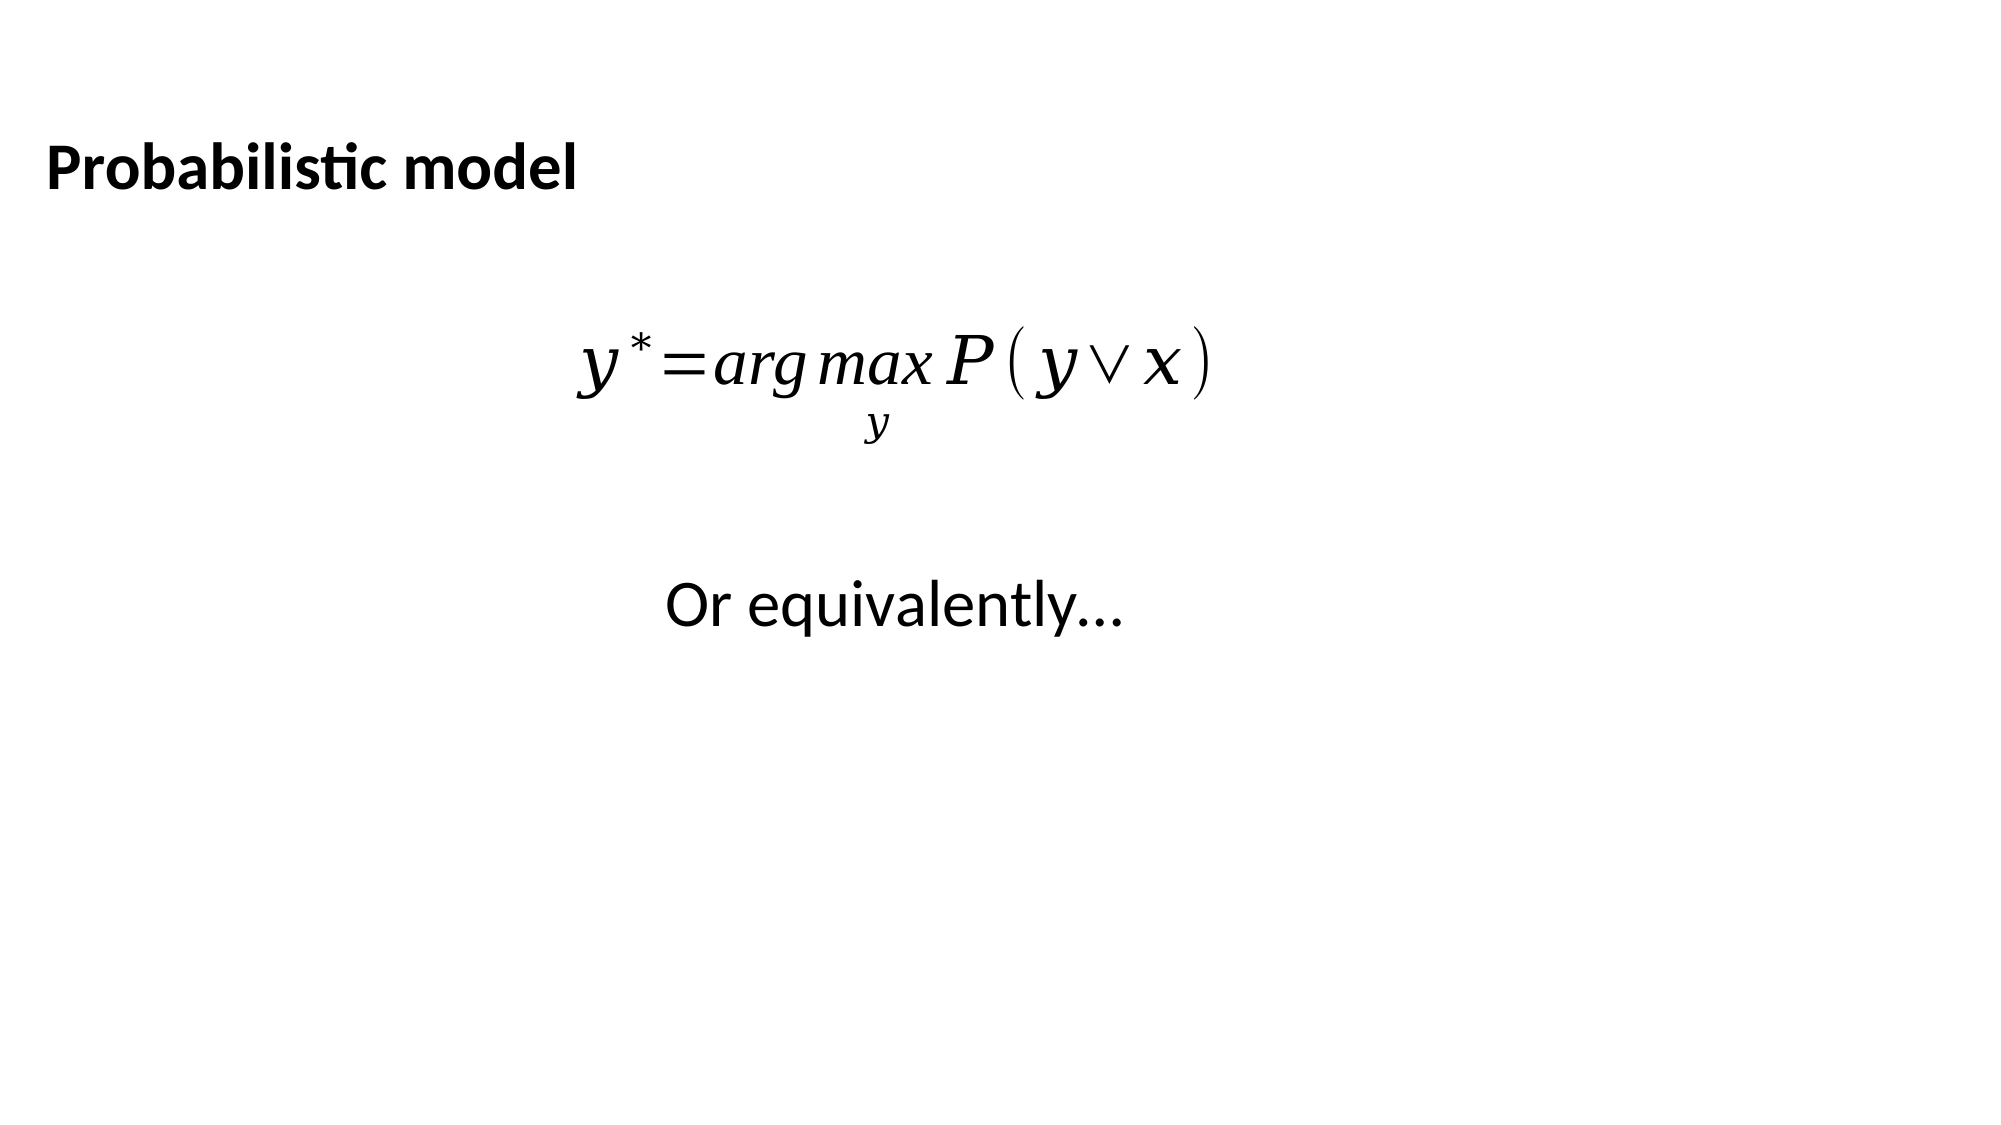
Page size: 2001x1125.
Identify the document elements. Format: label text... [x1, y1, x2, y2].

title Probabilistic model [31, 87, 1832, 238]
text_box Or equivalently… [649, 524, 2000, 675]
